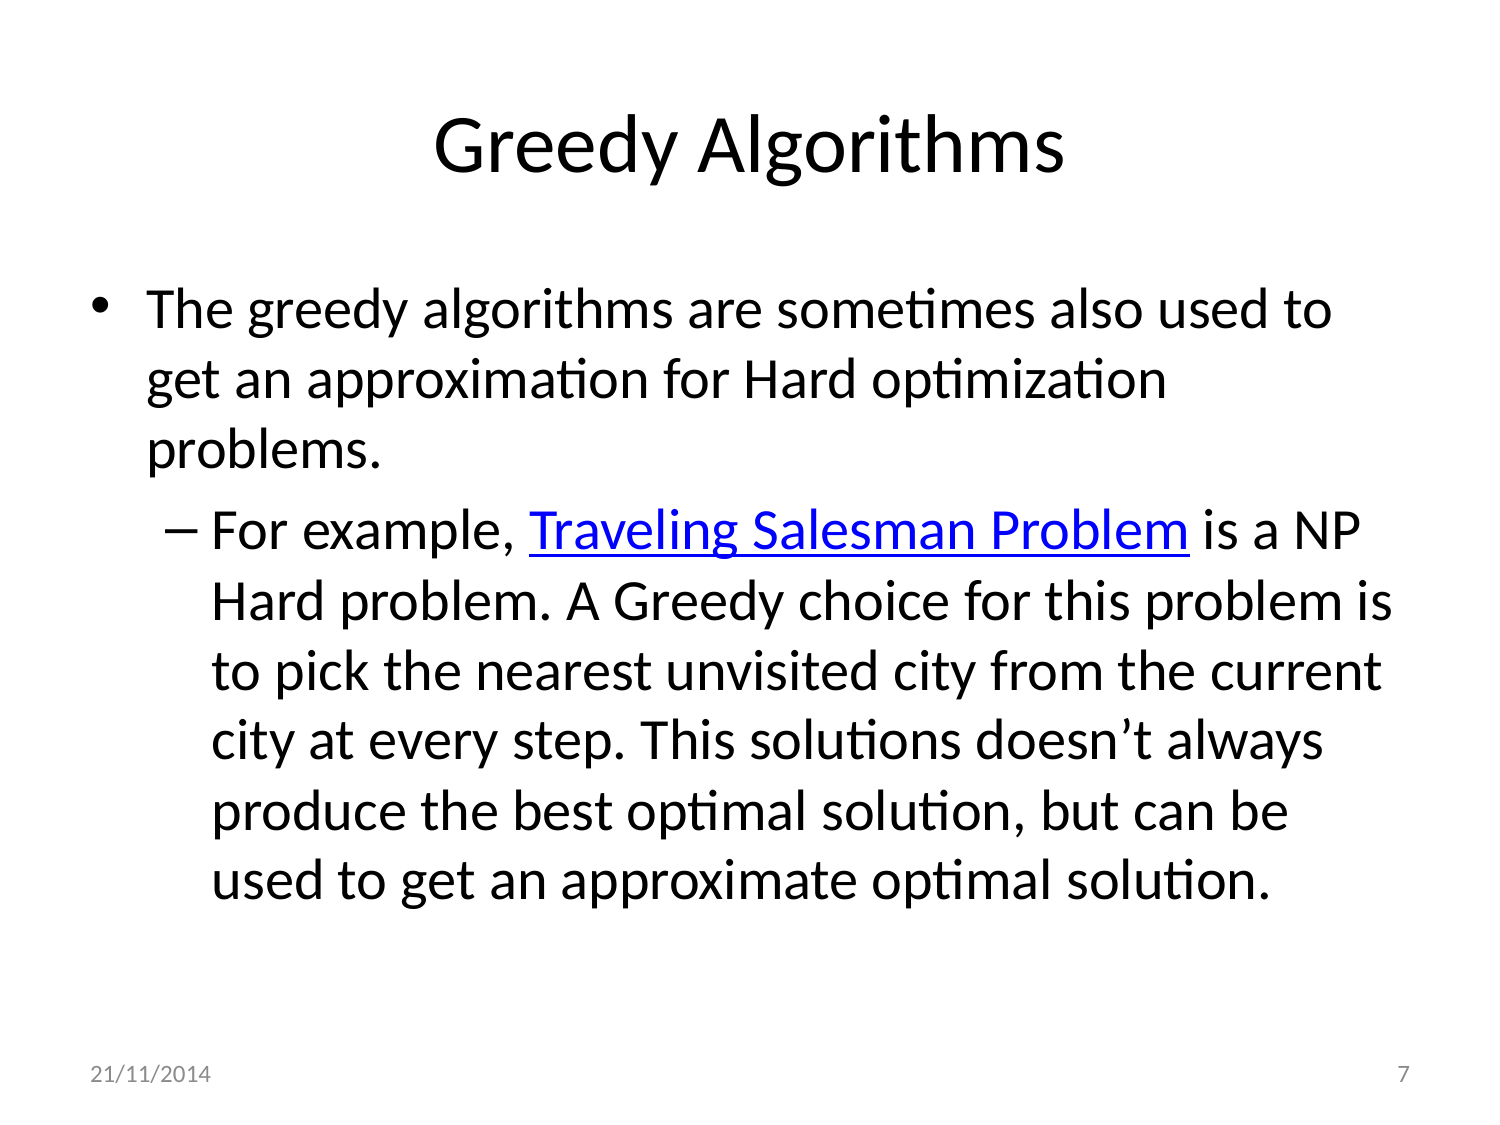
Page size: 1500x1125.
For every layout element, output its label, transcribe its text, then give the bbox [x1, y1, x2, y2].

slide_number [75, 1042, 425, 1103]
slide_number 7 [1074, 1042, 1425, 1103]
title Greedy Algorithms [75, 45, 1425, 233]
list The greedy algorithms are sometimes also used to get an approximation for Hard optimization problems. For example, Traveling Salesman Problem is a NP Hard problem. A Greedy choice for this problem is to pick the nearest unvisited city from the current city at every step. This solutions doesn’t always produce the best optimal solution, but can be used to get an approximate optimal solution. [75, 262, 1425, 1005]
